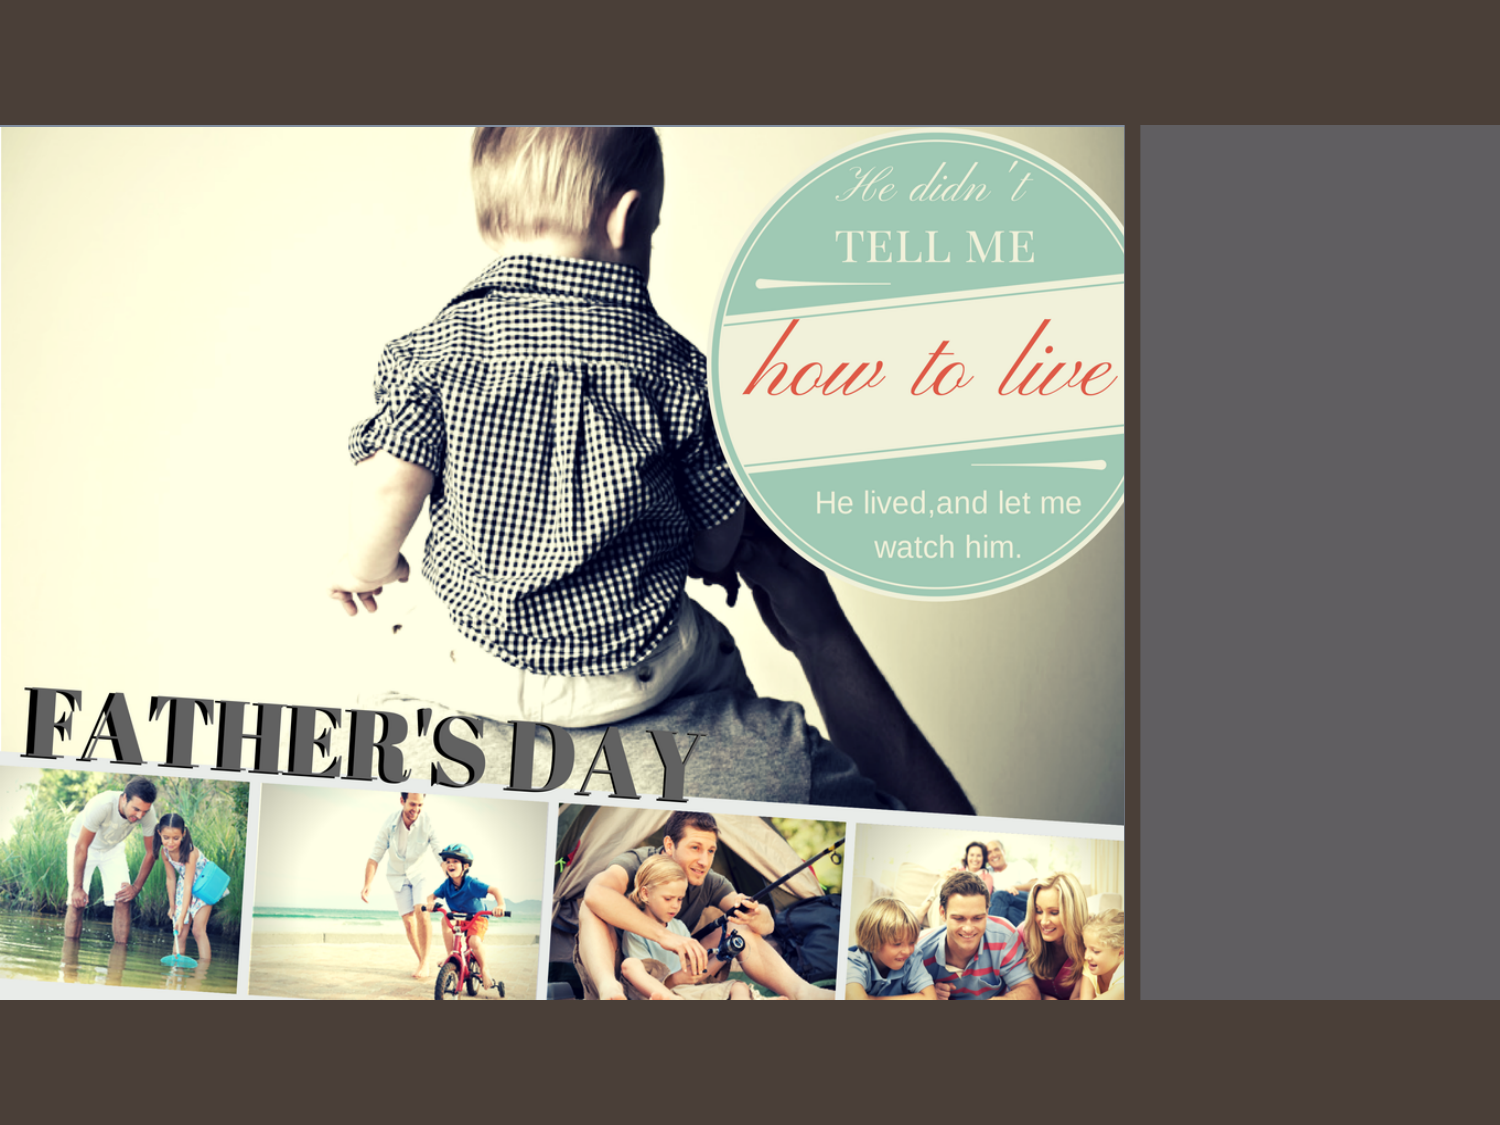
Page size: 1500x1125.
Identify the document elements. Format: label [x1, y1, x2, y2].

picture [0, 126, 1125, 1000]
